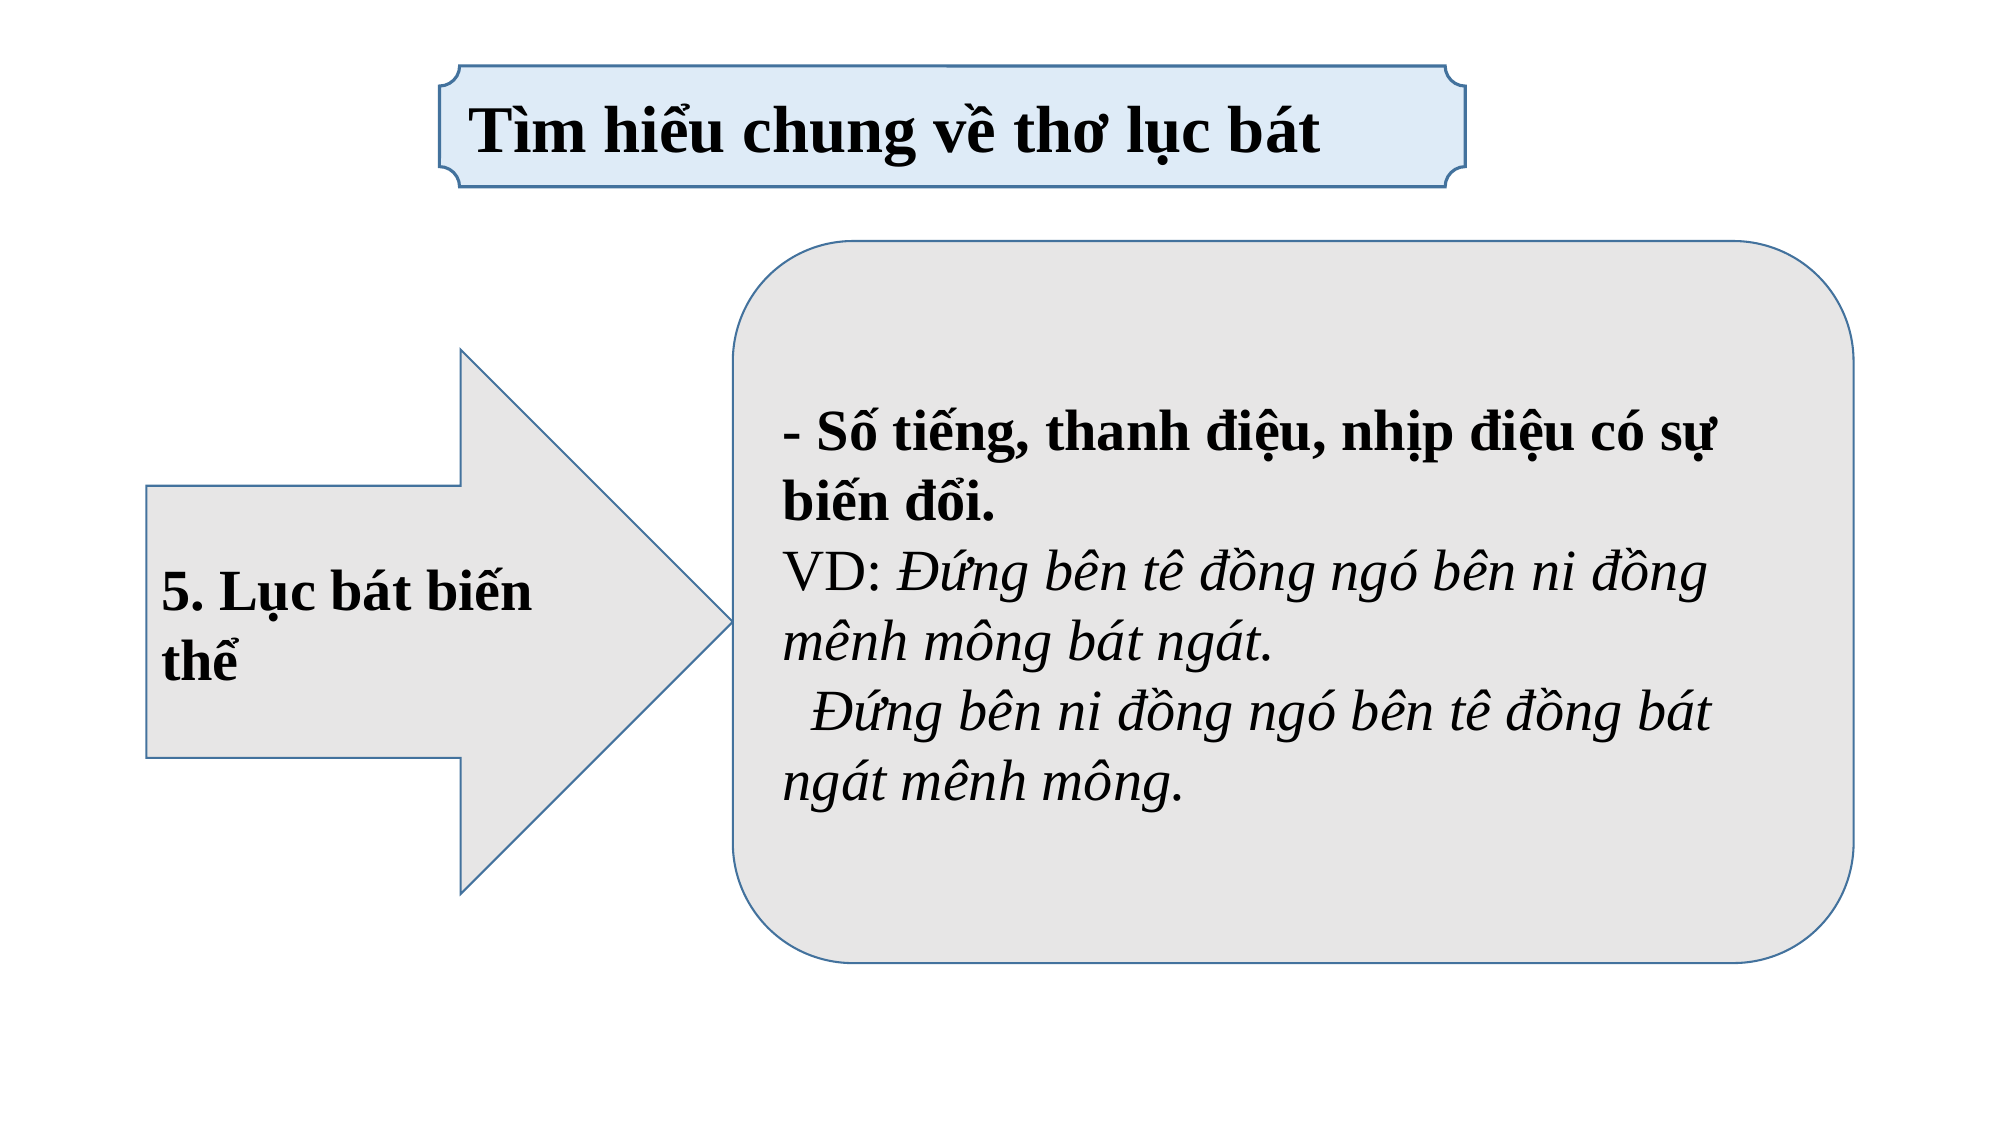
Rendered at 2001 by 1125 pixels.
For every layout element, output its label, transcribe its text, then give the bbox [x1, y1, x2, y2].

text_box - Số tiếng, thanh điệu, nhịp điệu có sự biến đổi. VD: Đứng bên tê đồng ngó bên ni đồng mênh mông bát ngát. Đứng bên ni đồng ngó bên tê đồng bát ngát mênh mông. [731, 239, 1855, 965]
text_box 5. Lục bát biến thể [145, 347, 731, 897]
text_box Tìm hiểu chung về thơ lục bát [438, 64, 1467, 188]
